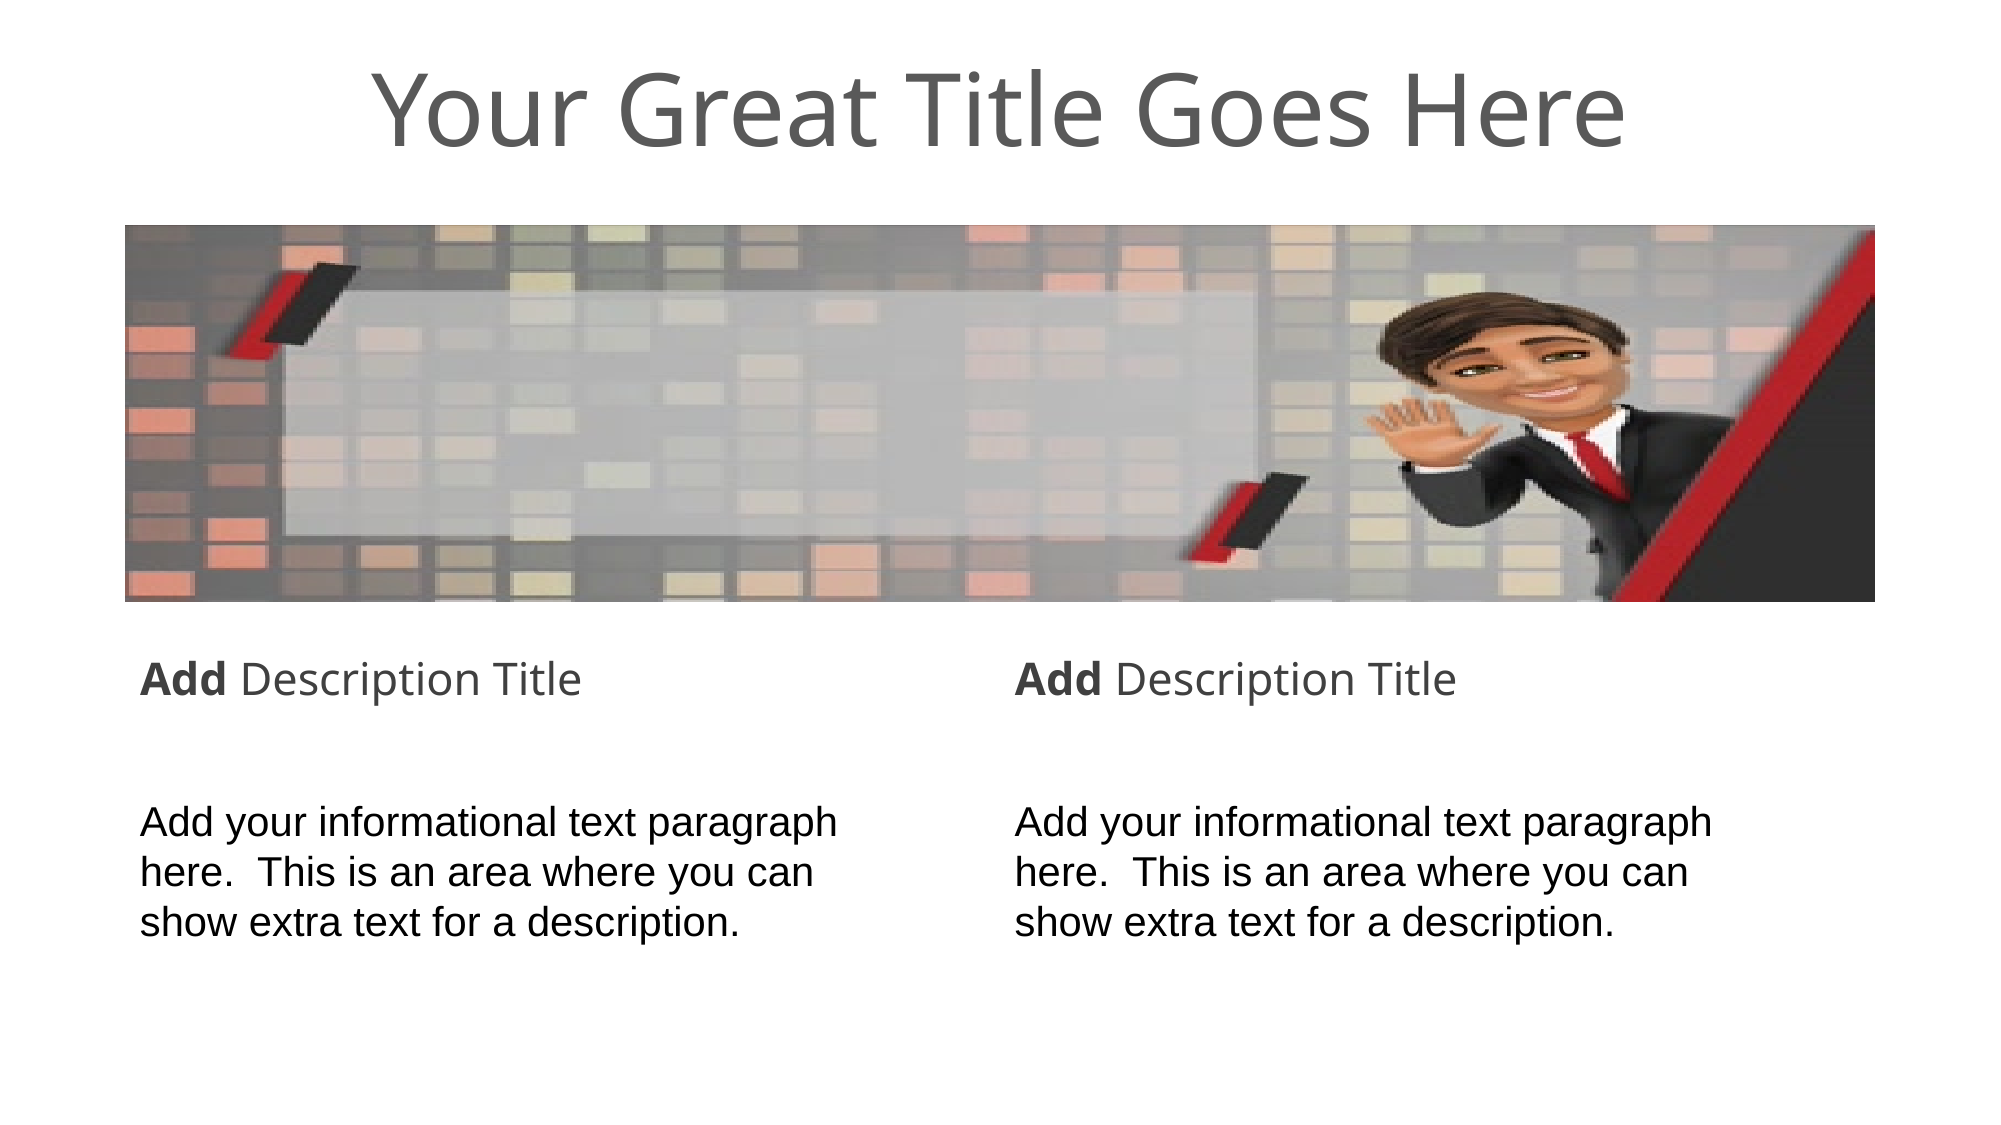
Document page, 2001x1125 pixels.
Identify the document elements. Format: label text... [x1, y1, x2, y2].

text_box Add your informational text paragraph here. This is an area where you can show extra text for a description. [999, 787, 1750, 1013]
text_box Add Description Title [999, 642, 1750, 712]
text_box Add your informational text paragraph here. This is an area where you can show extra text for a description. [124, 787, 875, 1013]
text_box Add Description Title [124, 642, 875, 712]
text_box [124, 224, 1876, 603]
title Your Great Title Goes Here [212, 37, 1788, 175]
